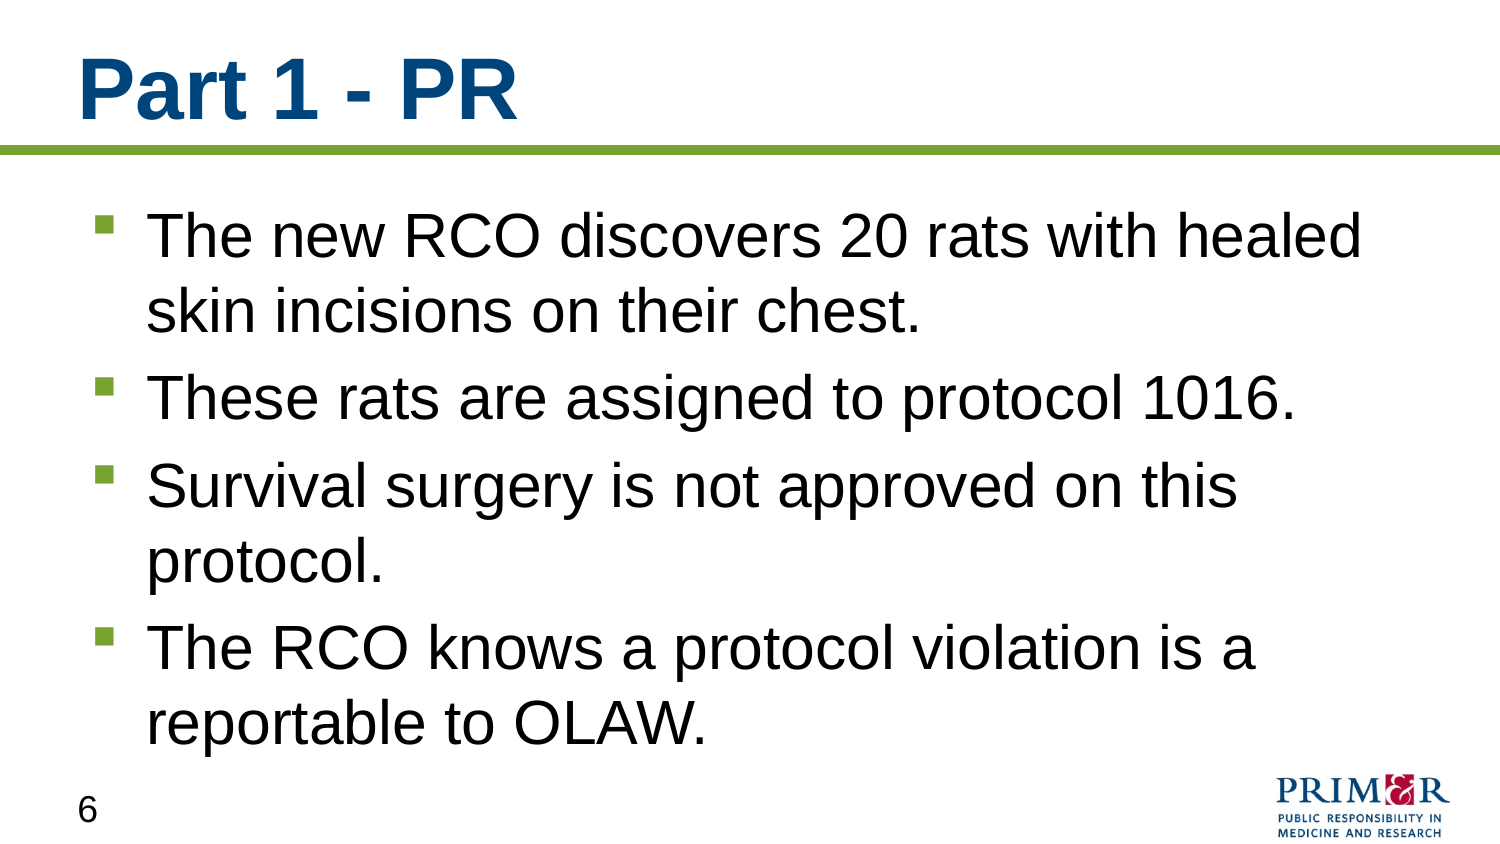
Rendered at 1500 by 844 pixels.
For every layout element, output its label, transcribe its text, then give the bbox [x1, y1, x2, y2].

title Part 1 - PR [62, 18, 1451, 151]
picture [1275, 773, 1451, 839]
list The new RCO discovers 20 rats with healed skin incisions on their chest. These rats are assigned to protocol 1016. Survival surgery is not approved on this protocol. The RCO knows a protocol violation is a reportable to OLAW. [74, 187, 1438, 760]
